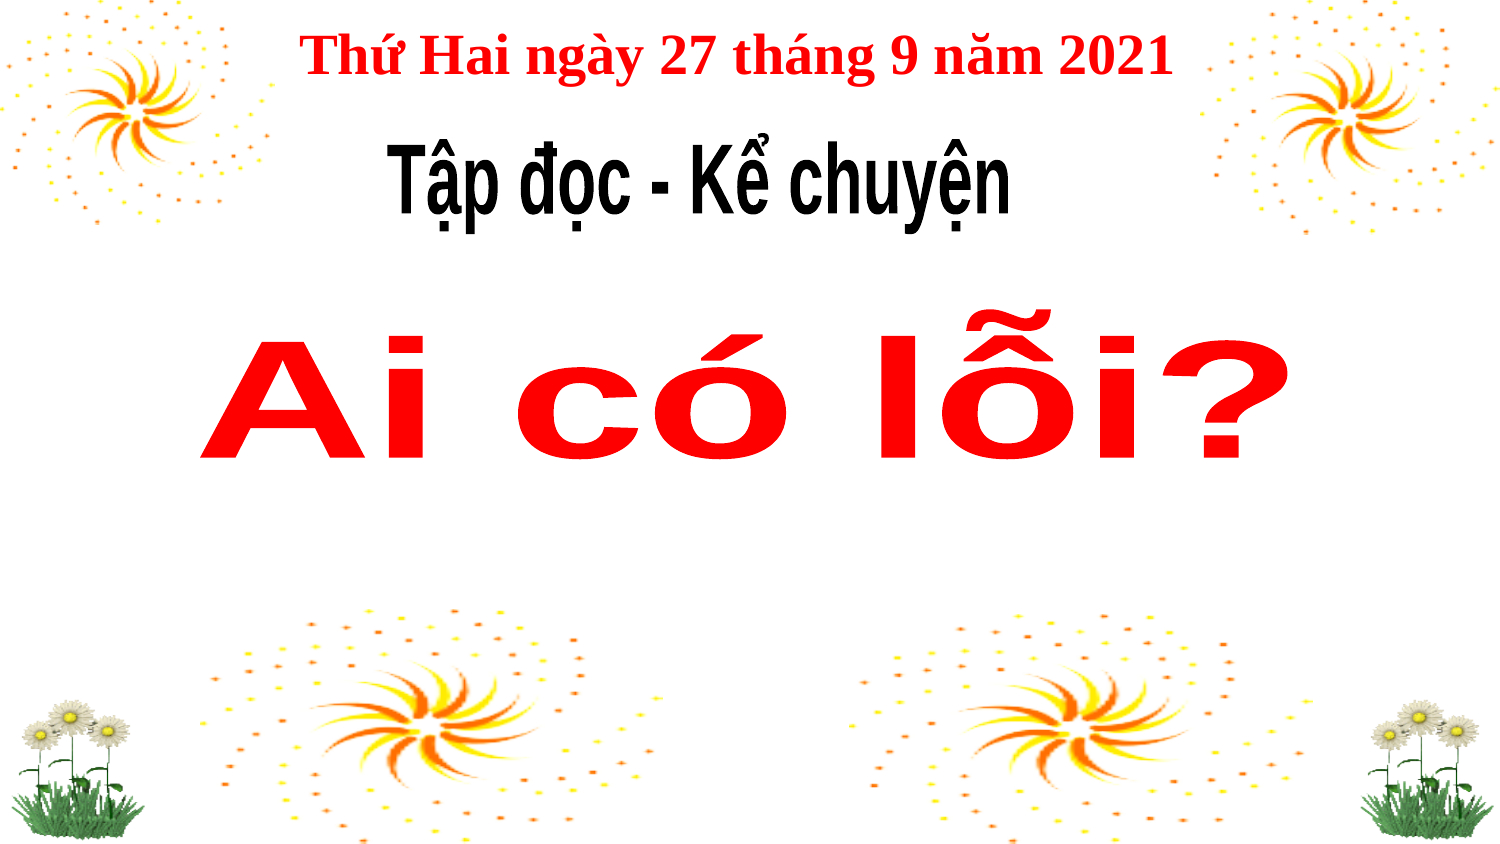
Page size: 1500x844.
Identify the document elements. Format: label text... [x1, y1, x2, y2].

picture [0, 0, 276, 226]
picture [199, 609, 663, 844]
picture [1349, 693, 1500, 844]
picture [0, 693, 151, 844]
text_box Thứ Hai ngày 27 tháng 9 năm 2021 [279, 8, 1194, 94]
picture [1199, 0, 1500, 235]
picture [849, 614, 1313, 844]
